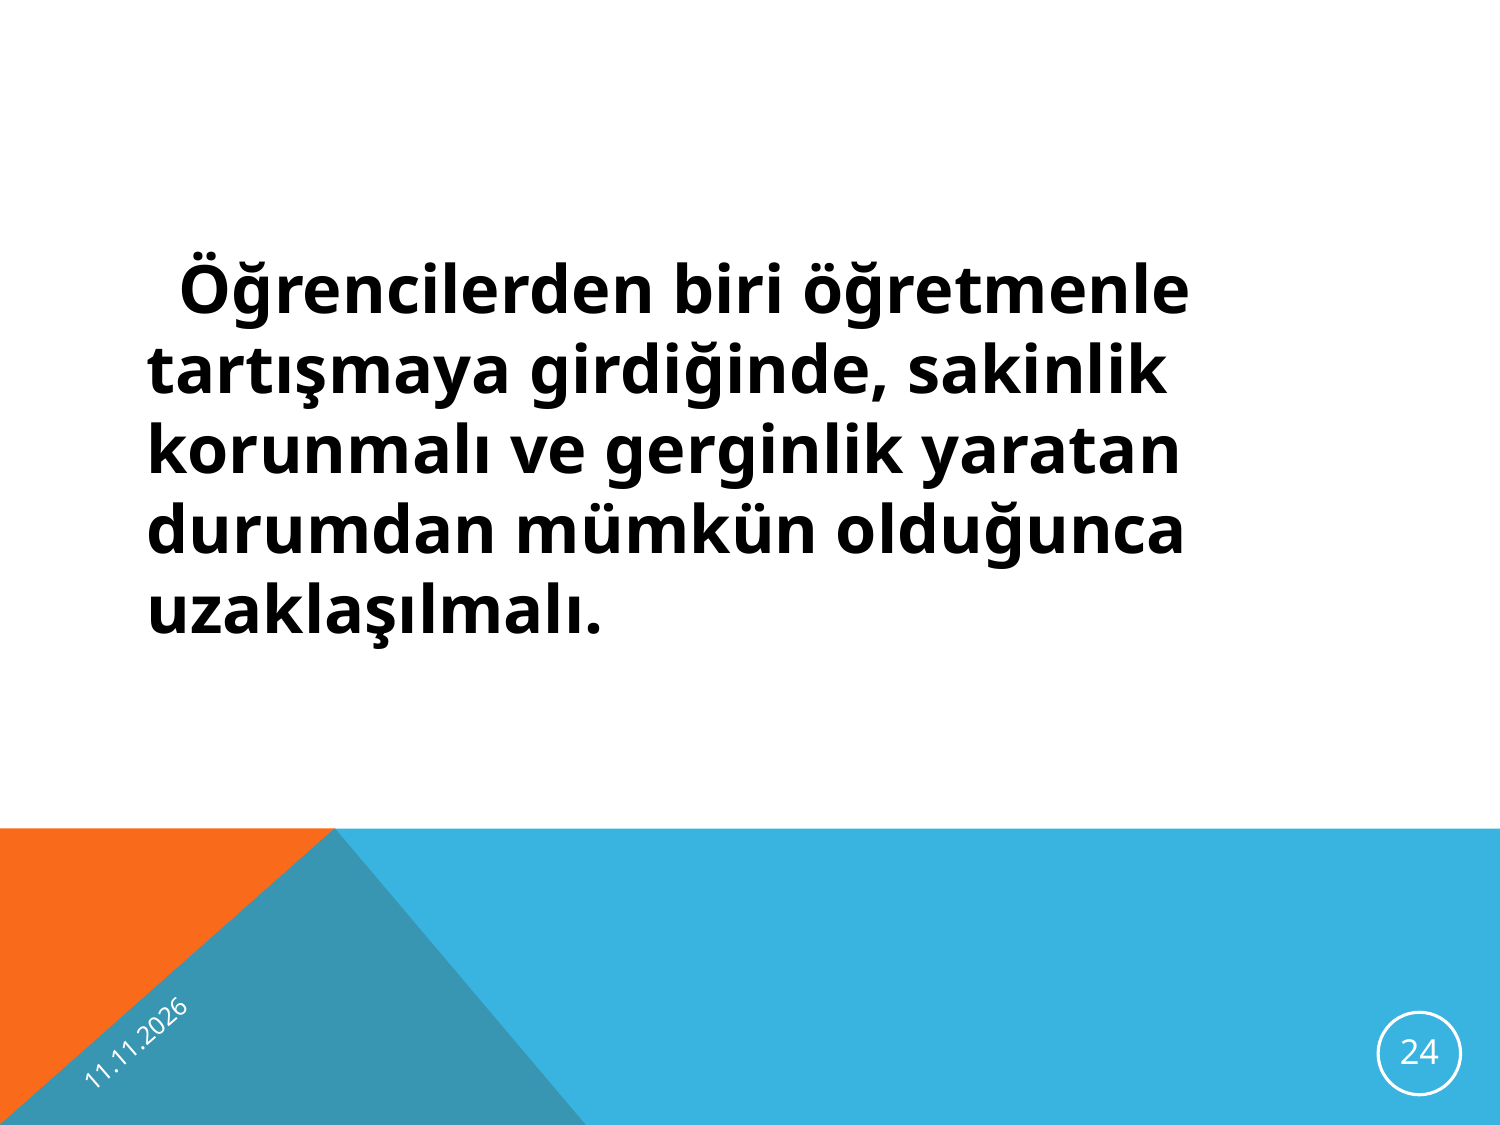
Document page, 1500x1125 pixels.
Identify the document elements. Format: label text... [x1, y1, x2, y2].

list Öğrencilerden biri öğretmenle tartışmaya girdiğinde, sakinlik korunmalı ve gerginlik yaratan durumdan mümkün olduğunca uzaklaşılmalı. [75, 66, 1471, 1059]
slide_number 24 [1376, 1010, 1463, 1097]
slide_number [65, 849, 357, 1109]
